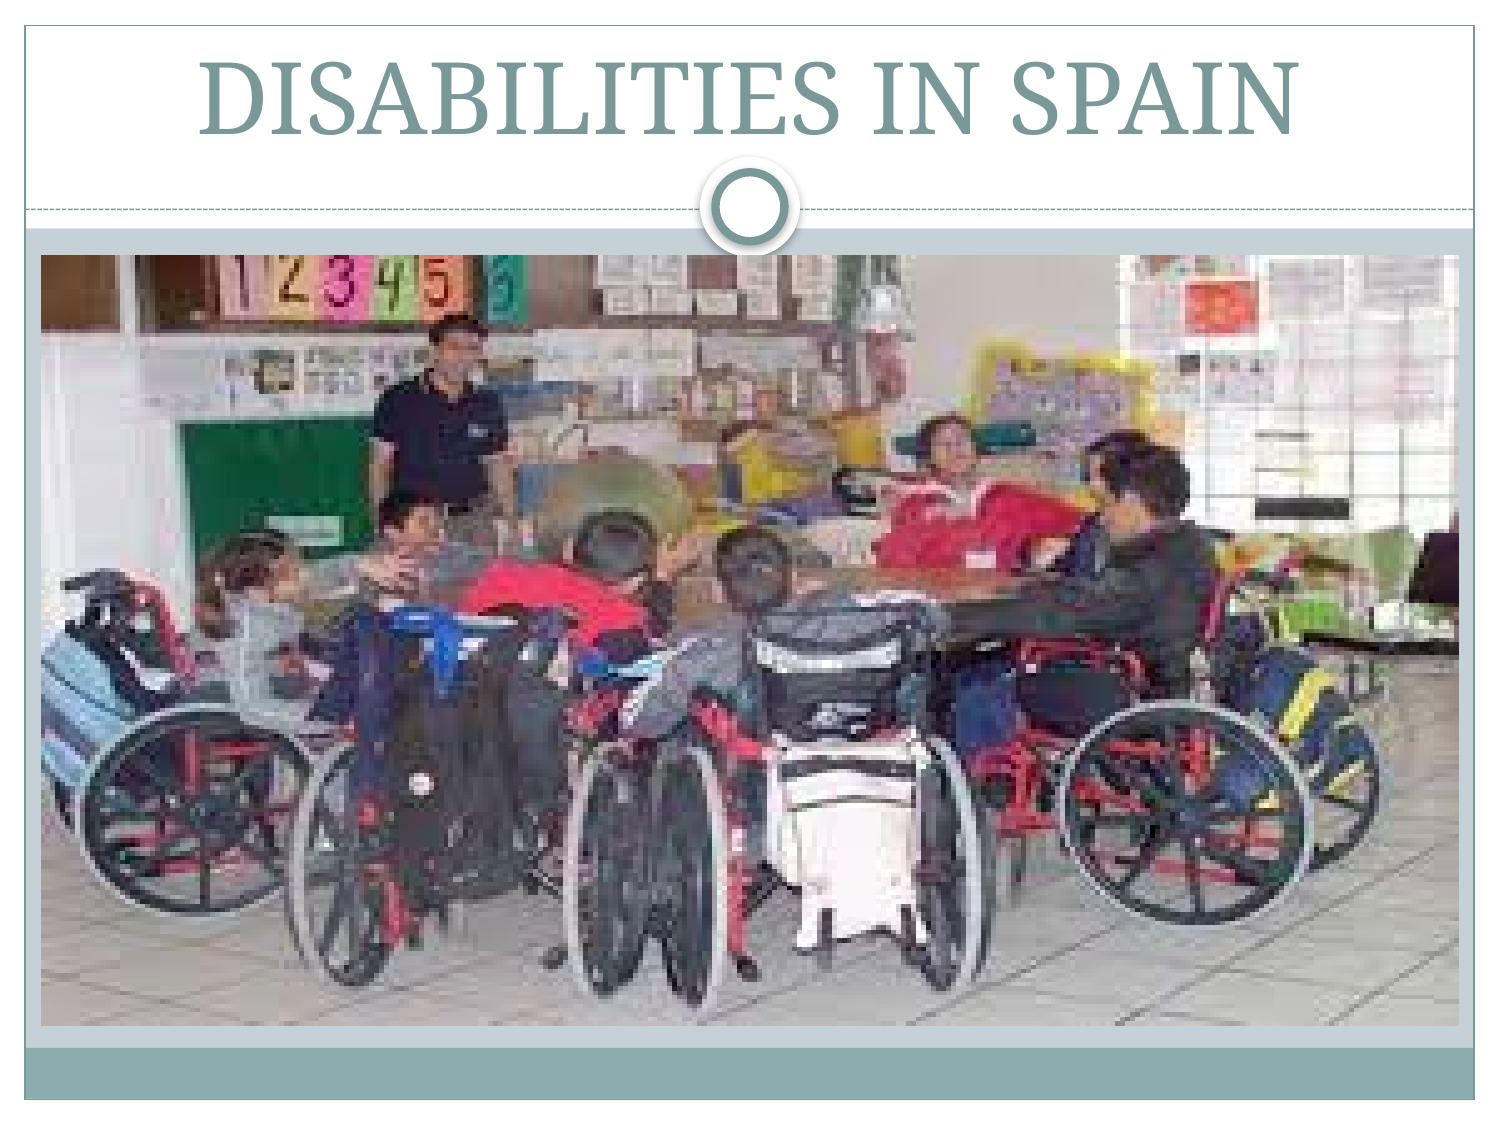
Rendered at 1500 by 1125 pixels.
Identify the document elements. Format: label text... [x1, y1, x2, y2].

picture [41, 255, 1459, 1026]
title DISABILITIES IN SPAIN [49, 37, 1450, 162]
